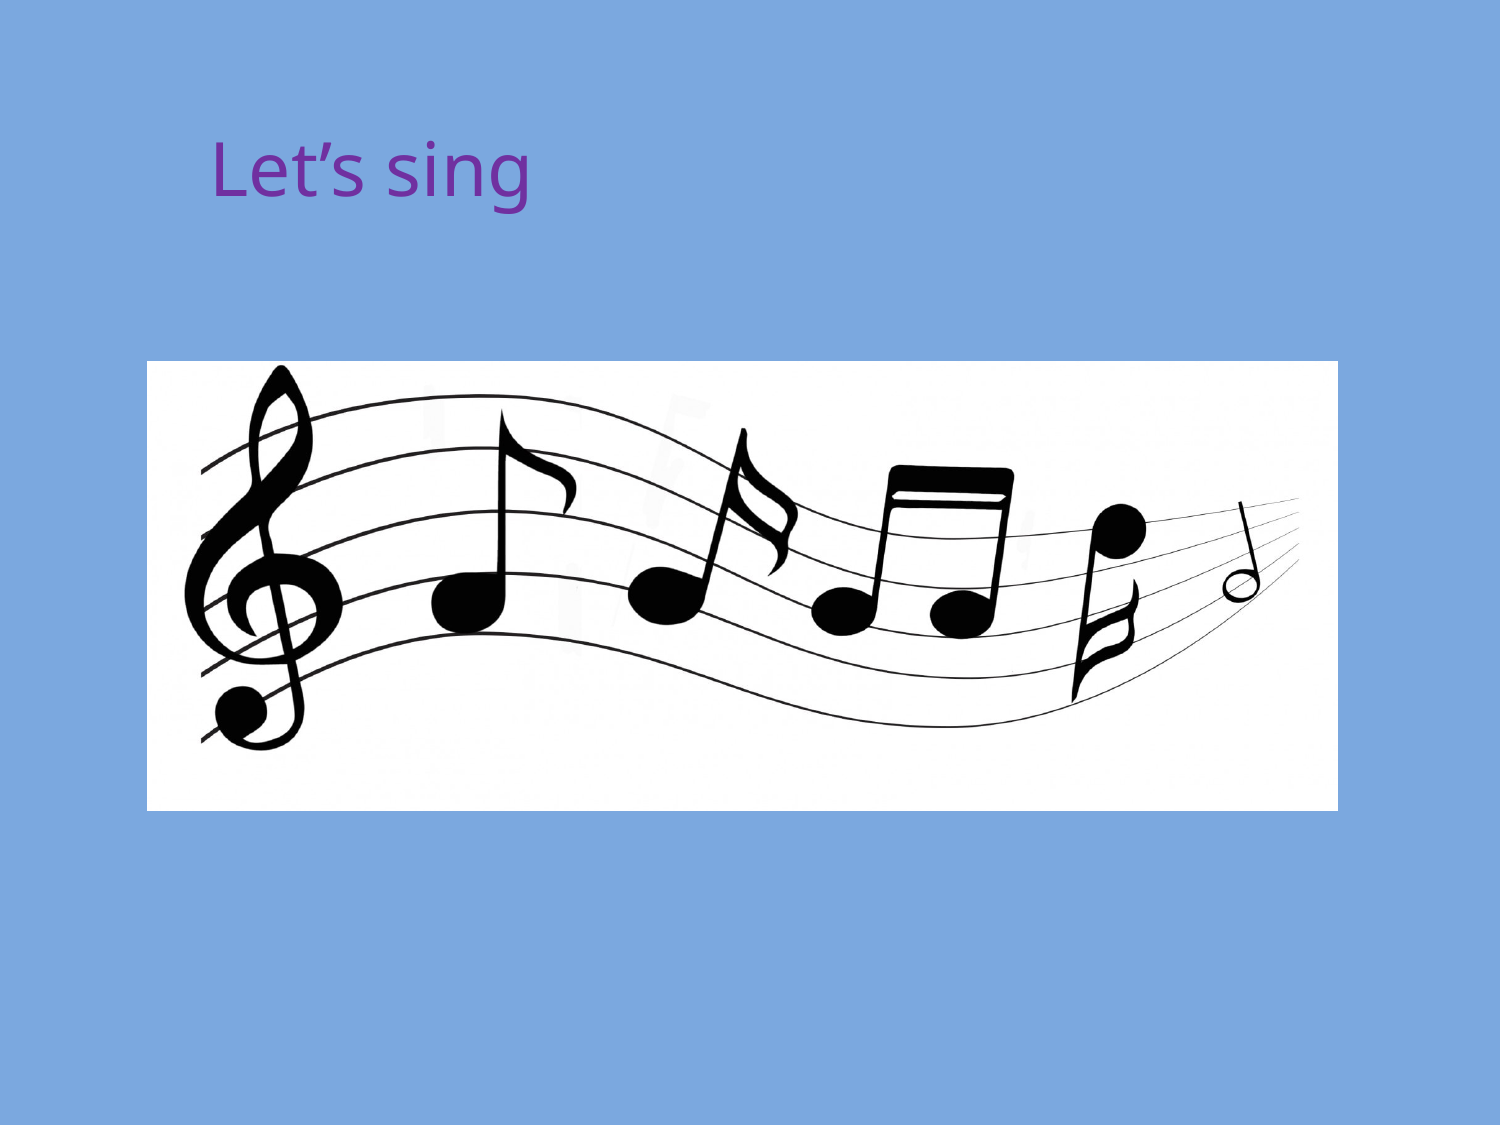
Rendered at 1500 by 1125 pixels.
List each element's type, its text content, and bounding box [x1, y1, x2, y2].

picture [147, 361, 1339, 811]
text_box Let’s sing [194, 113, 1140, 219]
